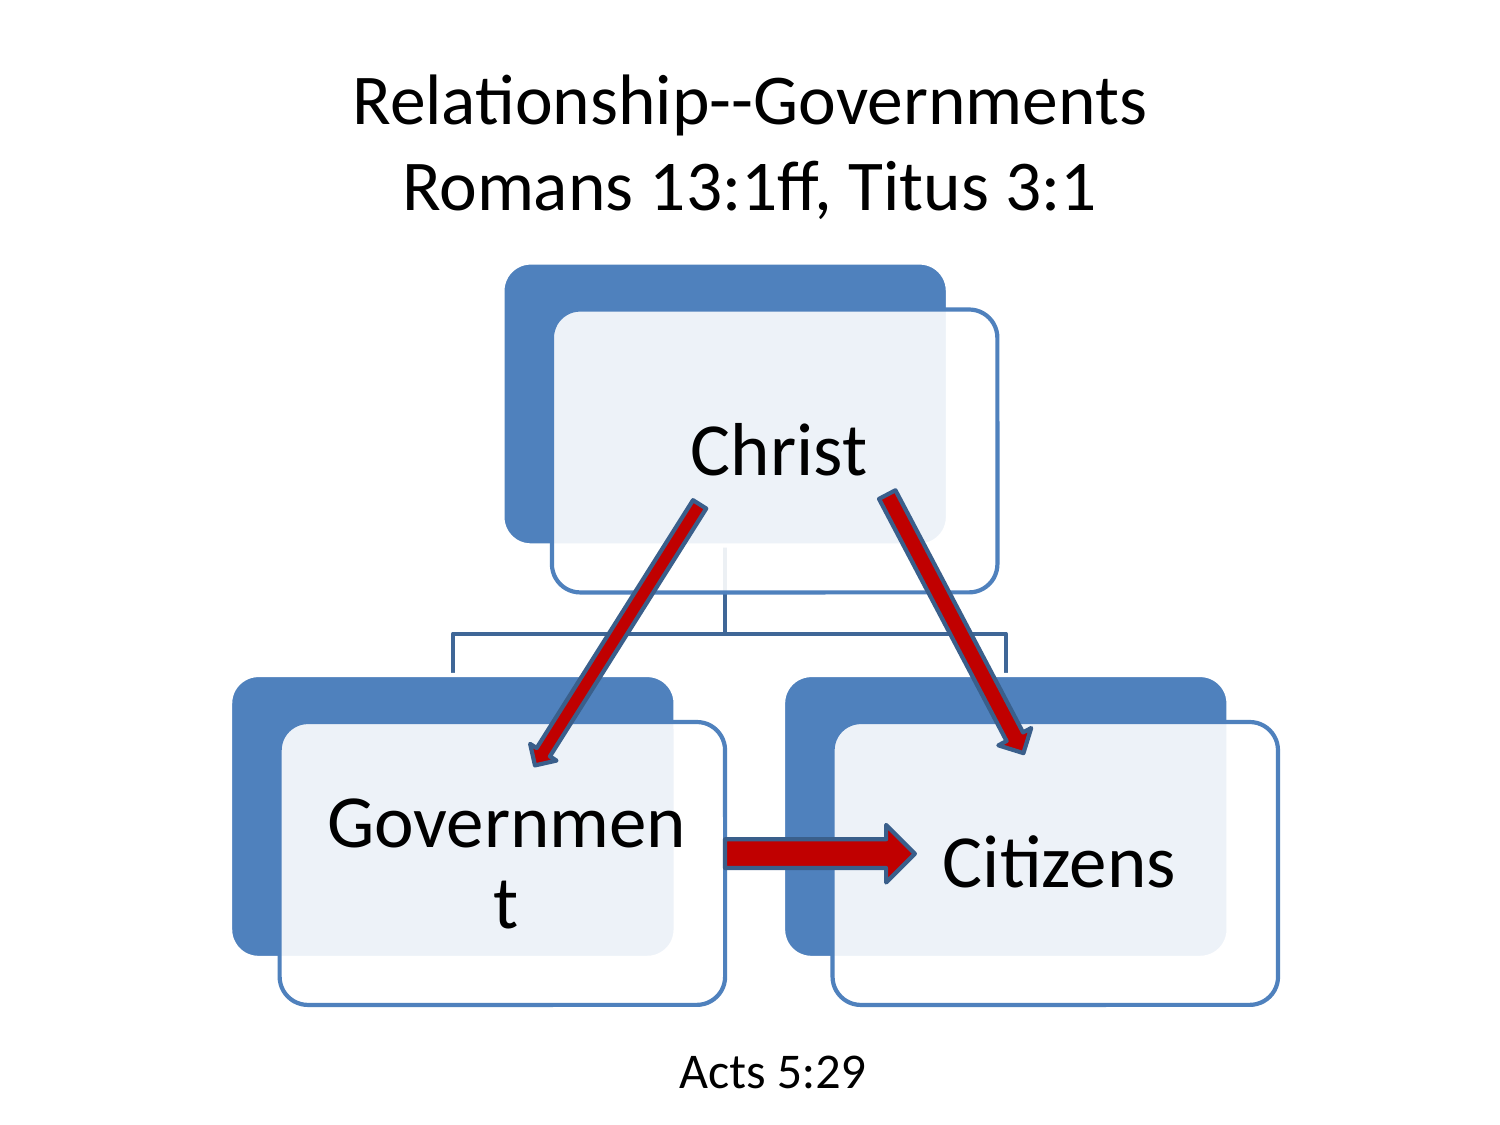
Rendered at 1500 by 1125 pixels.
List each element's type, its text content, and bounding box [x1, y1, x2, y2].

title Relationship--Governments Romans 13:1ff, Titus 3:1 [75, 45, 1425, 233]
text_box Acts 5:29 [591, 1030, 954, 1106]
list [74, 262, 1426, 1006]
